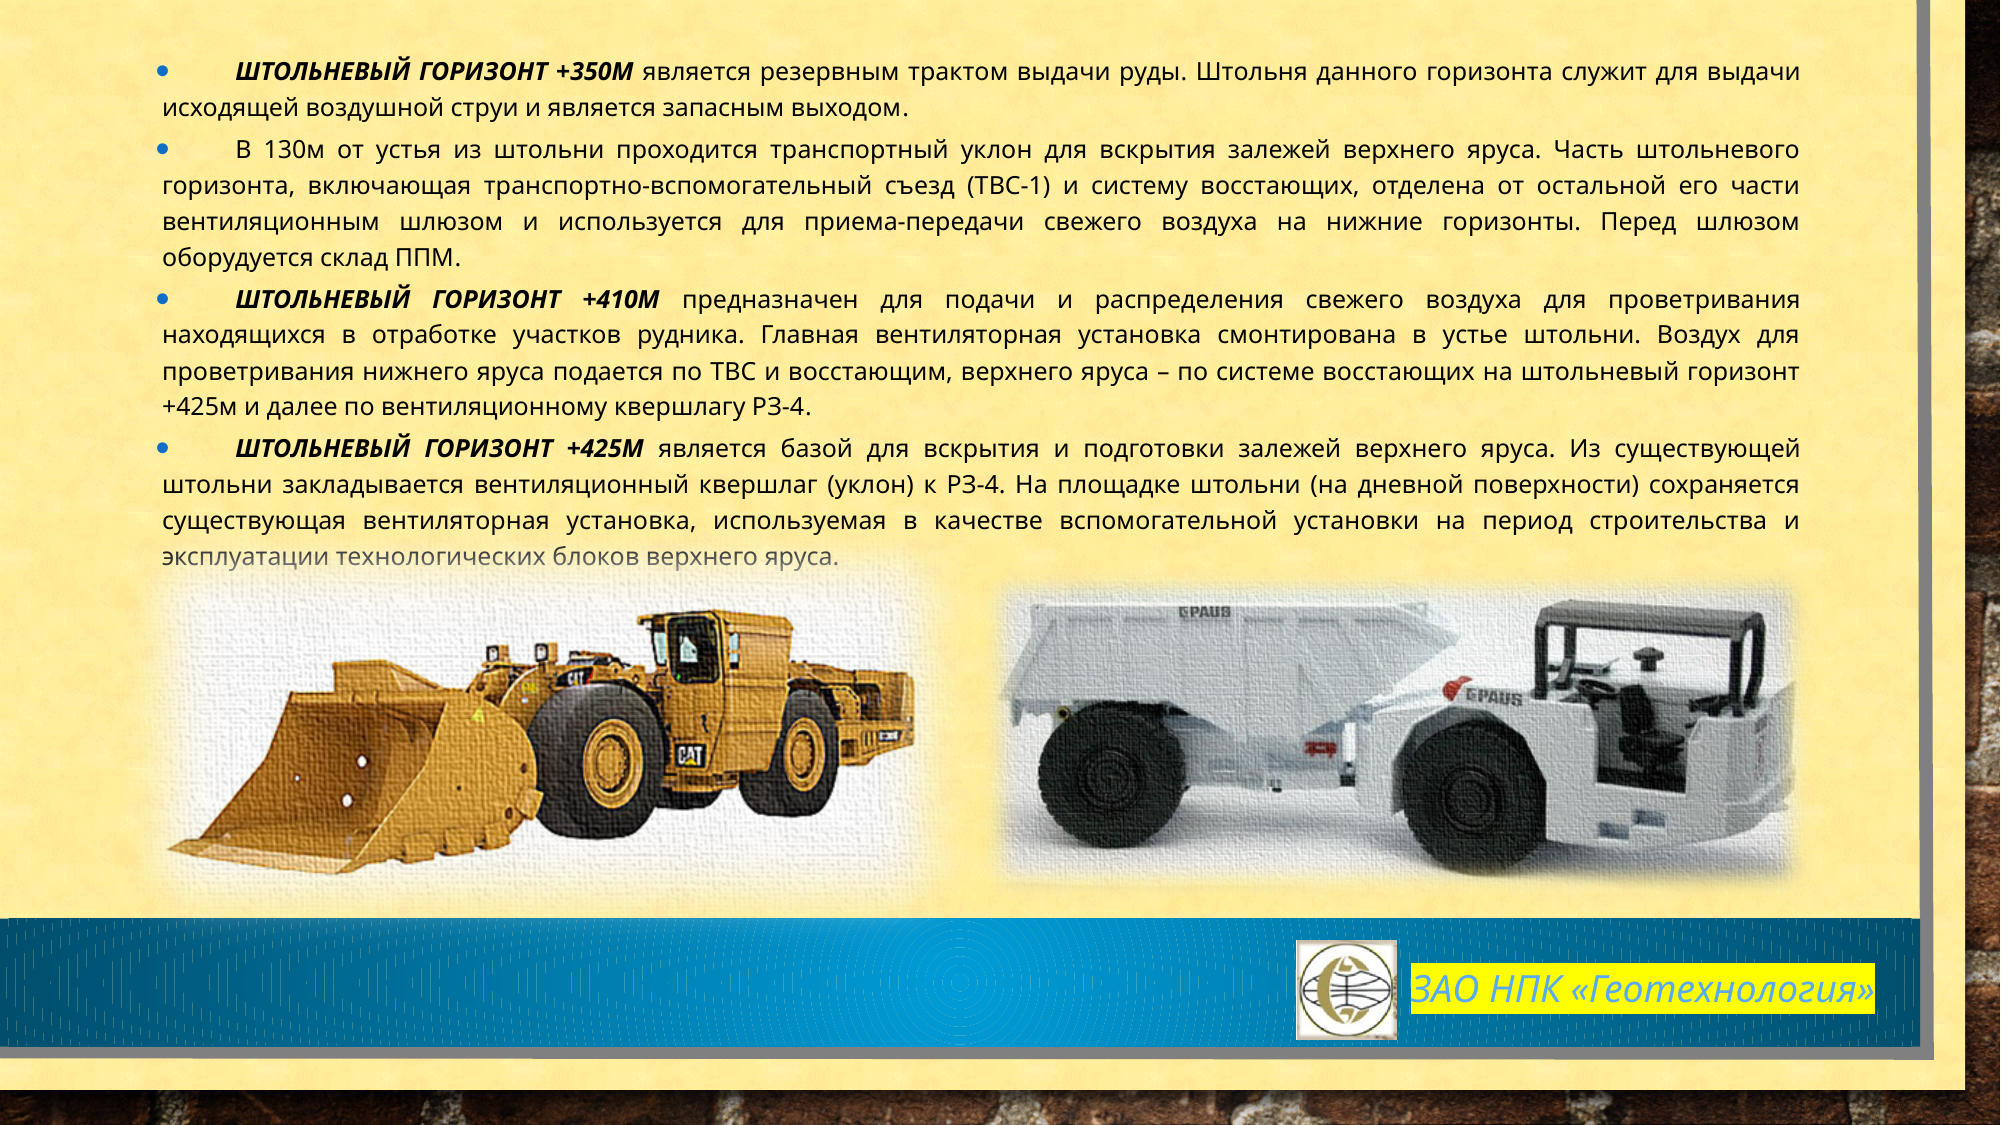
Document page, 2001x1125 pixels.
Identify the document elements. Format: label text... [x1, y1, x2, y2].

list Штольневый горизонт +350м является резервным трактом выдачи руды. Штольня данного горизонта служит для выдачи исходящей воздушной струи и является запасным выходом. В 130м от устья из штольни проходится транспортный уклон для вскрытия залежей верхнего яруса. Часть штольневого горизонта, включающая транспортно-вспомогательный съезд (ТВС-1) и систему восстающих, отделена от остальной его части вентиляционным шлюзом и используется для приема-передачи свежего воздуха на нижние горизонты. Перед шлюзом оборудуется склад ППМ. Штольневый горизонт +410м предназначен для подачи и распределения свежего воздуха для проветривания находящихся в отработке участков рудника. Главная вентиляторная установка смонтирована в устье штольни. Воздух для проветривания нижнего яруса подается по ТВС и восстающим, верхнего яруса – по системе восстающих на штольневый горизонт +425м и далее по вентиляционному квершлагу РЗ-4. Штольневый горизонт +425м является базой для вскрытия и подготовки залежей верхнего яруса. Из существующей штольни закладывается вентиляционный квершлаг (уклон) к РЗ-4. На площадке штольни (на дневной поверхности) сохраняется существующая вентиляторная установка, используемая в качестве вспомогательной установки на период строительства и эксплуатации технологических блоков верхнего яруса. [112, 41, 1818, 562]
text_box ЗАО НПК «Геотехнология» [1397, 957, 1905, 1018]
picture [1296, 941, 1396, 1039]
picture [0, 0, 2001, 1125]
picture [0, 0, 1919, 929]
